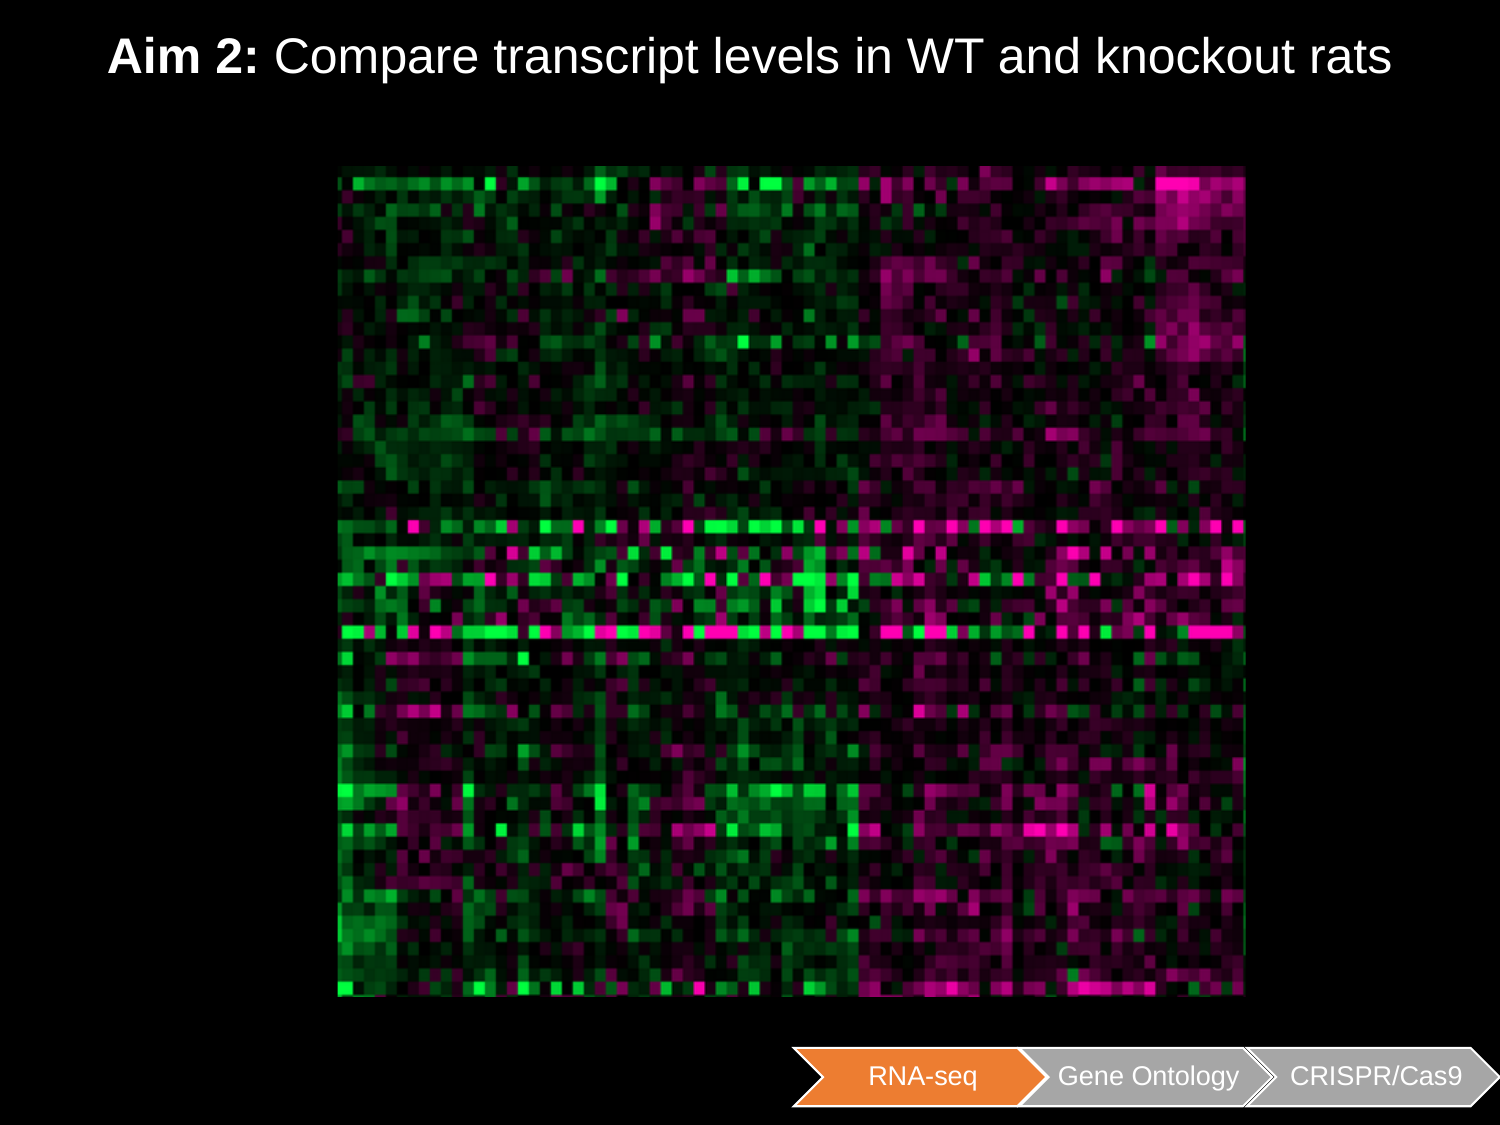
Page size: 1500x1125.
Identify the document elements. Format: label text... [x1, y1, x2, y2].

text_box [791, 1047, 1500, 1107]
picture [337, 166, 1246, 997]
title Aim 2: Compare transcript levels in WT and knockout rats [0, 0, 1500, 115]
